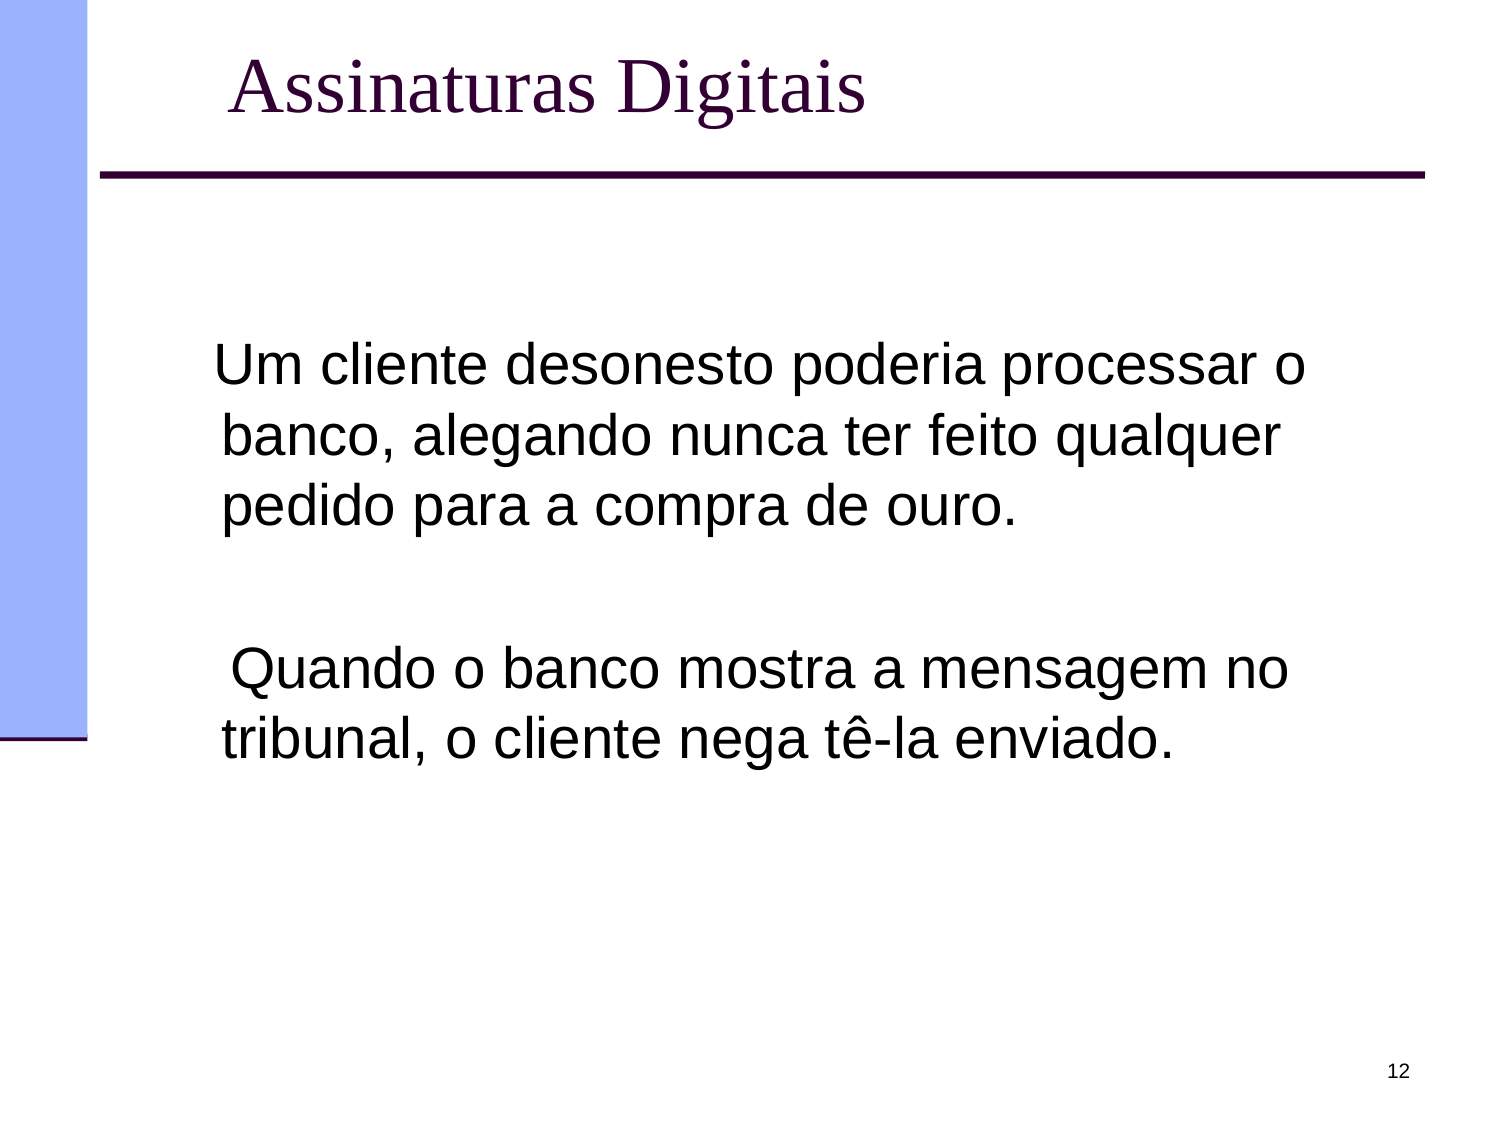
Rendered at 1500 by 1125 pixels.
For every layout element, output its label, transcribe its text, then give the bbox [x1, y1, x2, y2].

slide_number 12 [1124, 1049, 1426, 1101]
title Assinaturas Digitais [212, 12, 1426, 151]
list Um cliente desonesto poderia processar o banco, alegando nunca ter feito qualquer pedido para a compra de ouro. Quando o banco mostra a mensagem no tribunal, o cliente nega tê-la enviado. [149, 237, 1426, 1038]
